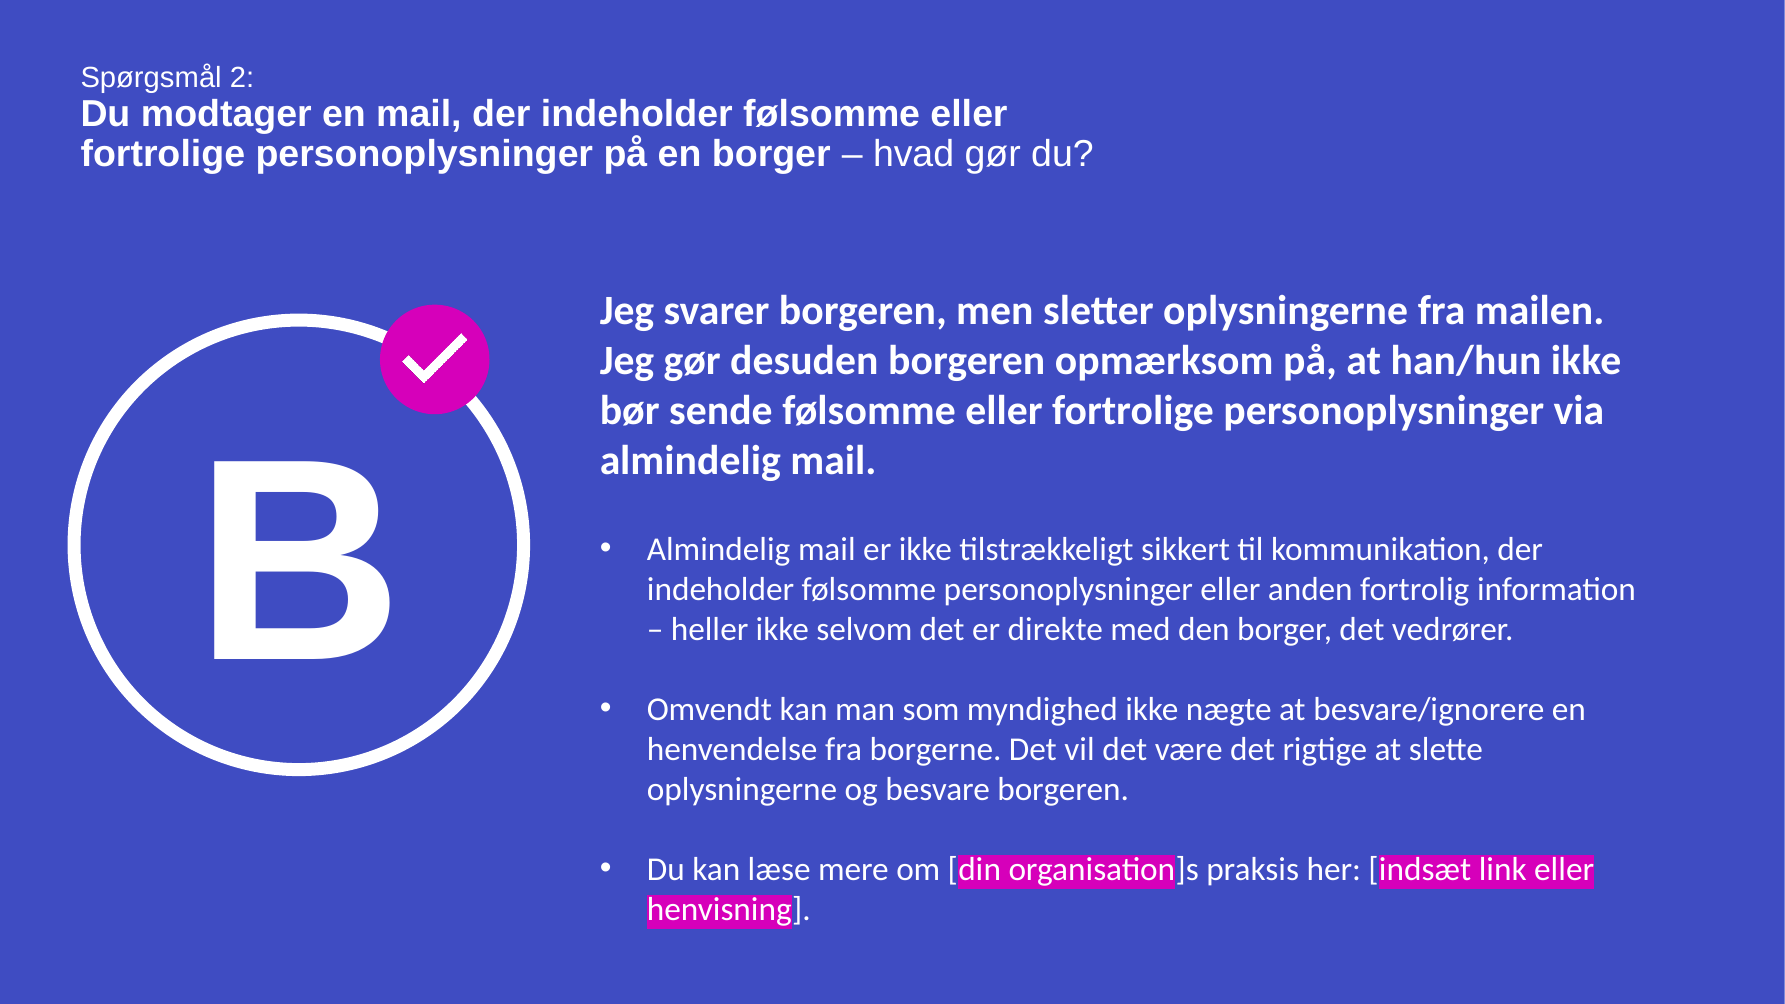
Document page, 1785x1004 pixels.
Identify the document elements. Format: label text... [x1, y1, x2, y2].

text_box Jeg svarer borgeren, men sletter oplysningerne fra mailen. Jeg gør desuden borgeren opmærksom på, at han/hun ikke bør sende følsomme eller fortrolige personoplysninger via almindelig mail. Almindelig mail er ikke tilstrækkeligt sikkert til kommunikation, der indeholder følsomme personoplysninger eller anden fortrolig information – heller ikke selvom det er direkte med den borger, det vedrører. Omvendt kan man som myndighed ikke nægte at besvare/ignorere en henvendelse fra borgerne. Det vil det være det rigtige at slette oplysningerne og besvare borgeren. Du kan læse mere om [din organisation]s praksis her: [indsæt link eller henvisning]. [585, 275, 1674, 935]
text_box B [73, 319, 525, 771]
title Spørgsmål 2: Du modtager en mail, der indeholder følsomme eller fortrolige personoplysninger på en borger – hvad gør du? [80, 62, 1130, 210]
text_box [379, 304, 490, 415]
